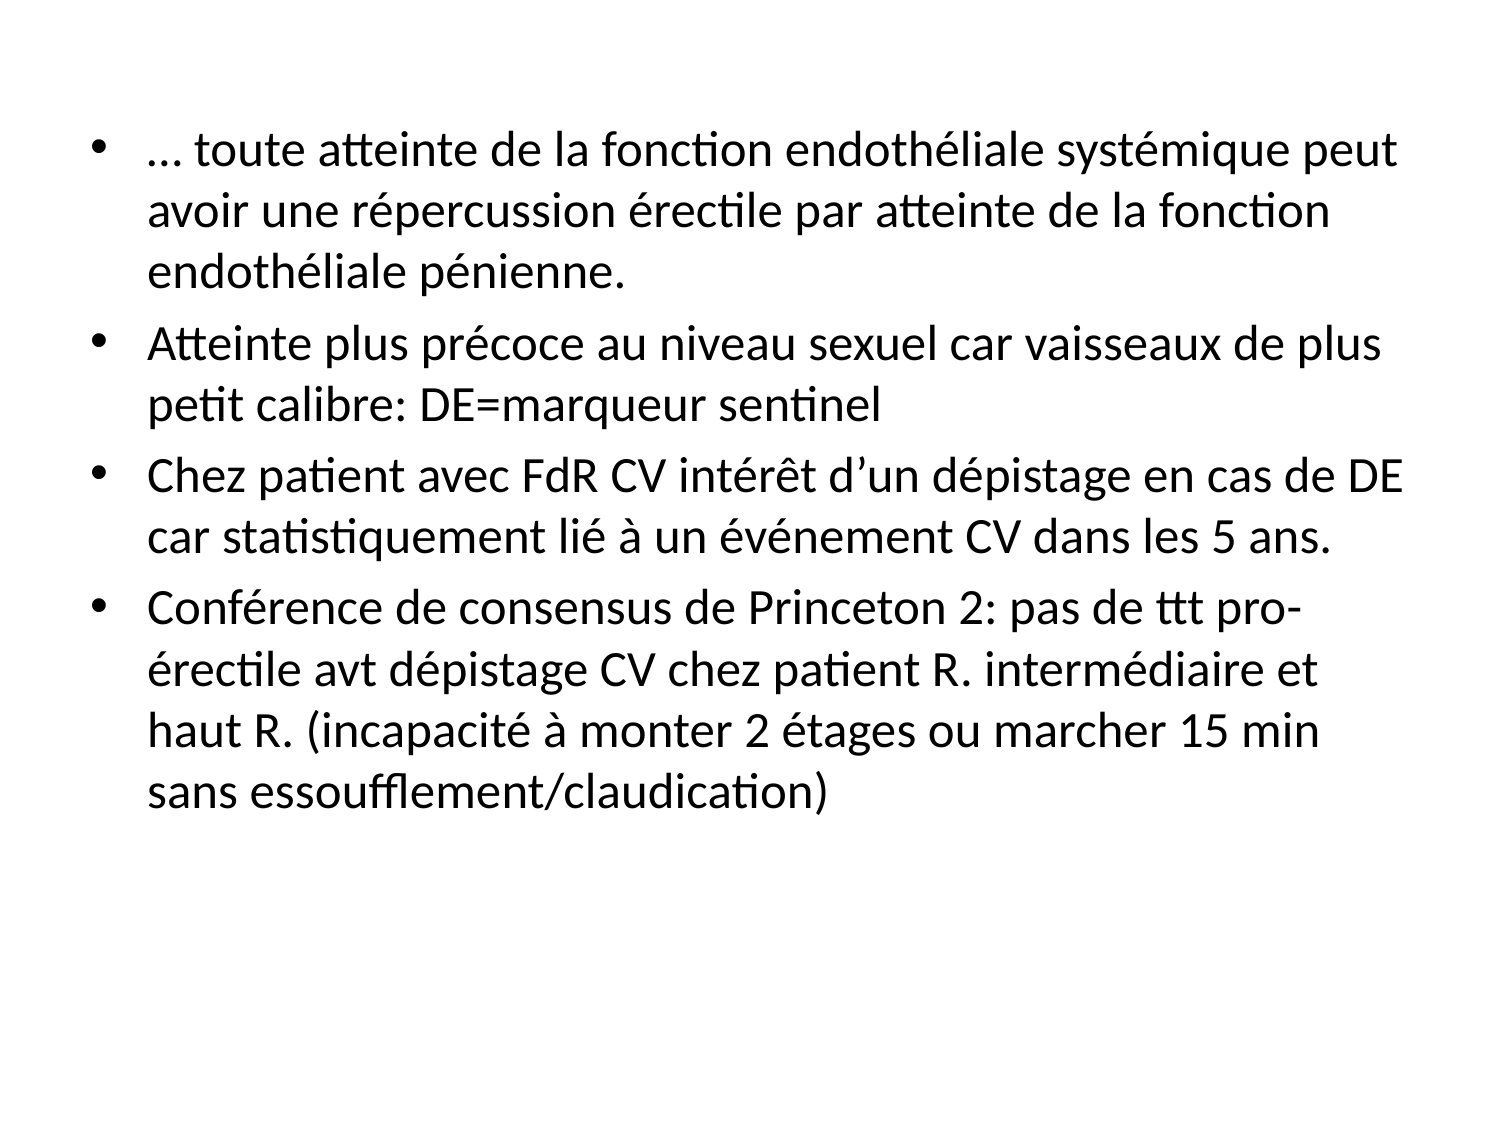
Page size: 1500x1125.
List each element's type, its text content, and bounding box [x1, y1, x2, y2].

list … toute atteinte de la fonction endothéliale systémique peut avoir une répercussion érectile par atteinte de la fonction endothéliale pénienne. Atteinte plus précoce au niveau sexuel car vaisseaux de plus petit calibre: DE=marqueur sentinel Chez patient avec FdR CV intérêt d’un dépistage en cas de DE car statistiquement lié à un événement CV dans les 5 ans. Conférence de consensus de Princeton 2: pas de ttt pro-érectile avt dépistage CV chez patient R. intermédiaire et haut R. (incapacité à monter 2 étages ou marcher 15 min sans essoufflement/claudication) [75, 108, 1425, 851]
